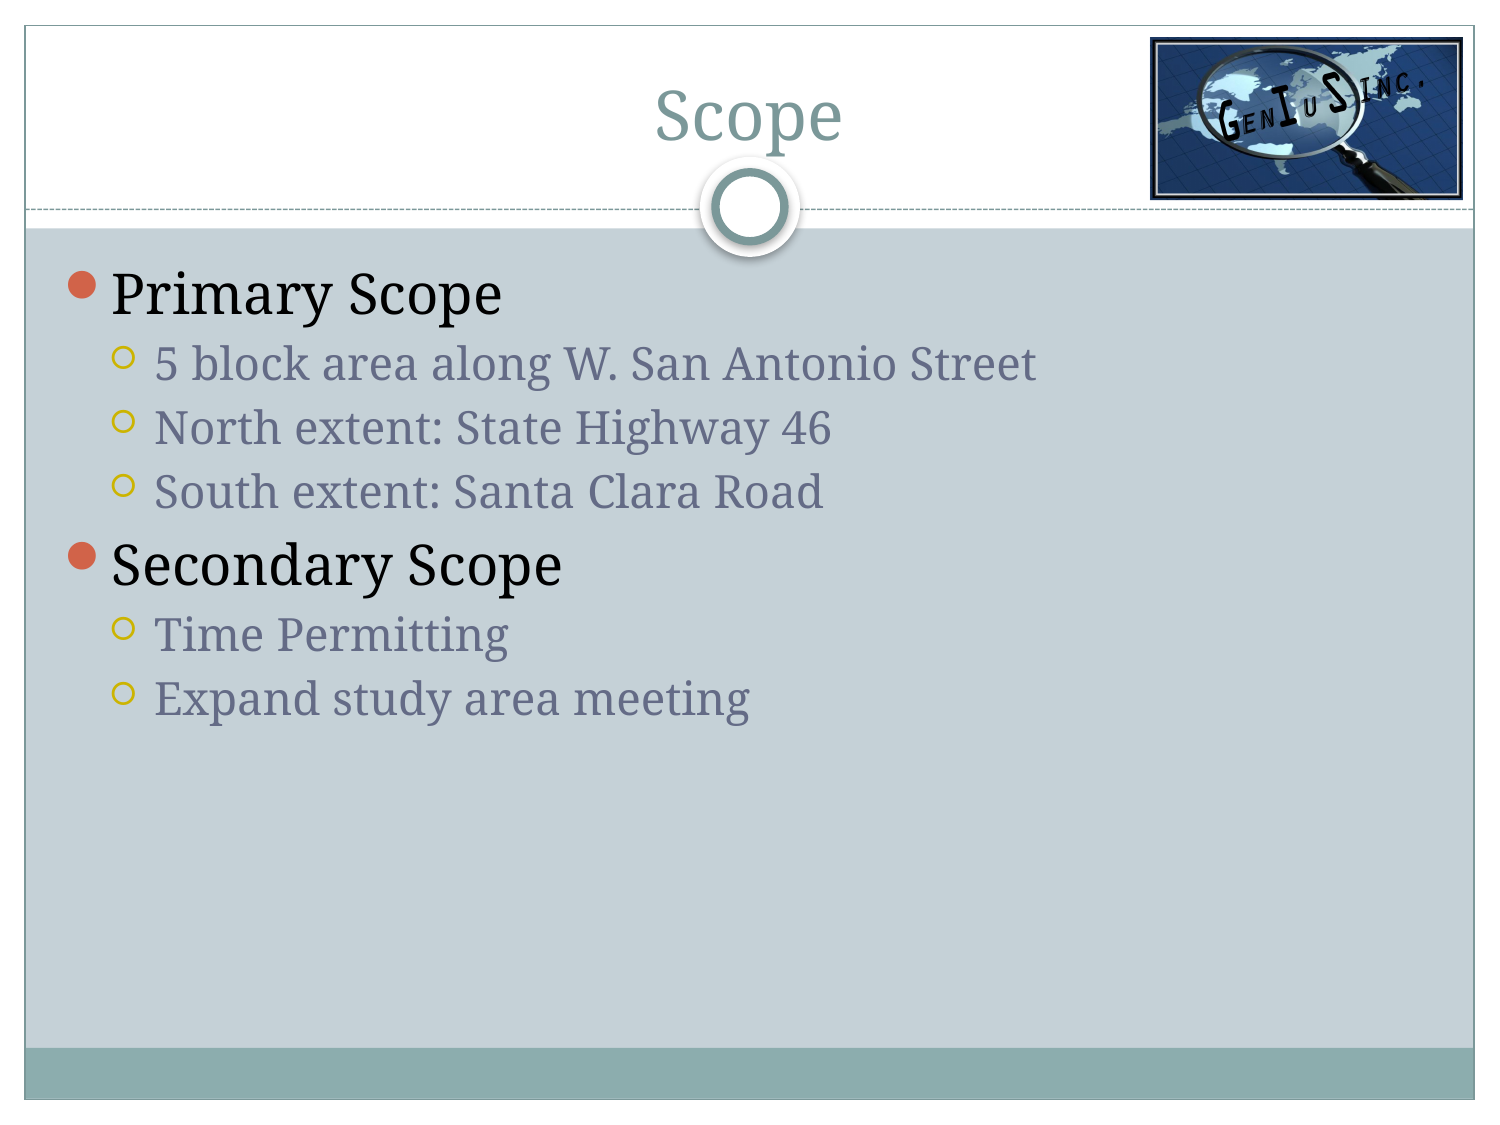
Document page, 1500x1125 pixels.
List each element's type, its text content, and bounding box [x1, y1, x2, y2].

title Scope [49, 37, 1146, 162]
picture [1149, 37, 1463, 201]
list Primary Scope 5 block area along W. San Antonio Street North extent: State Highway 46 South extent: Santa Clara Road Secondary Scope Time Permitting Expand study area meeting [49, 250, 1445, 1001]
